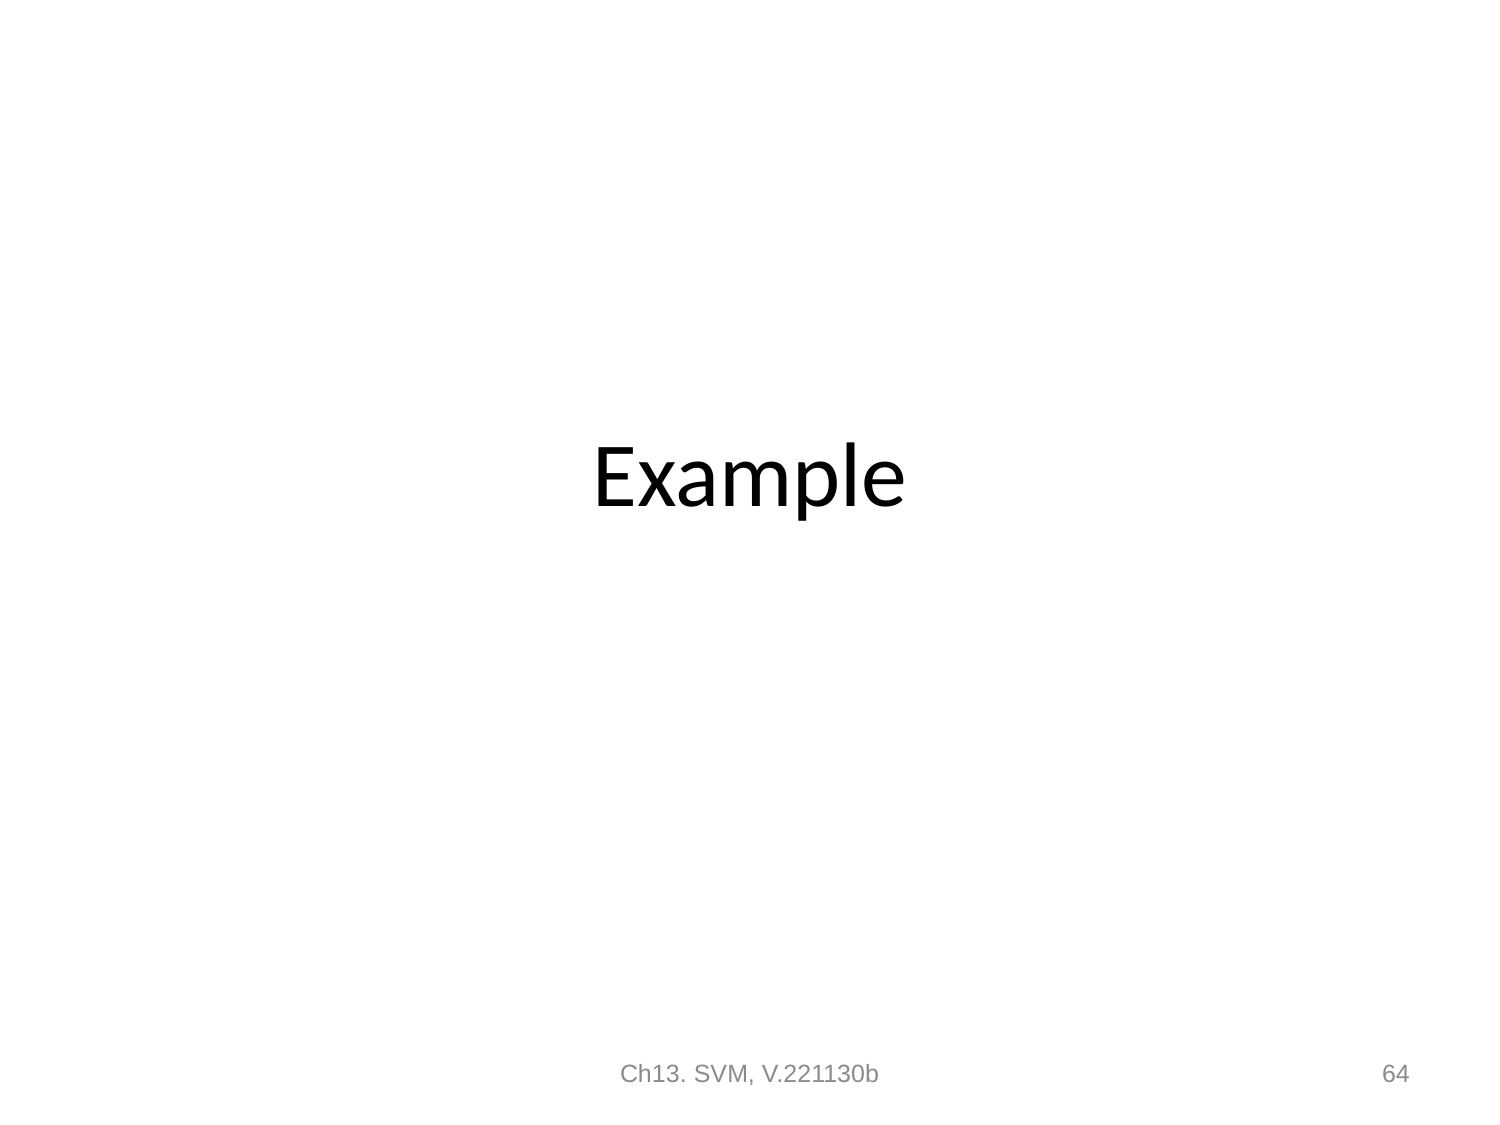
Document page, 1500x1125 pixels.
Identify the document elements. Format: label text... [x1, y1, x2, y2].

slide_number 64 [1074, 1042, 1425, 1103]
footer Ch13. SVM, V.221130b [512, 1042, 988, 1103]
title Example [112, 349, 1388, 591]
